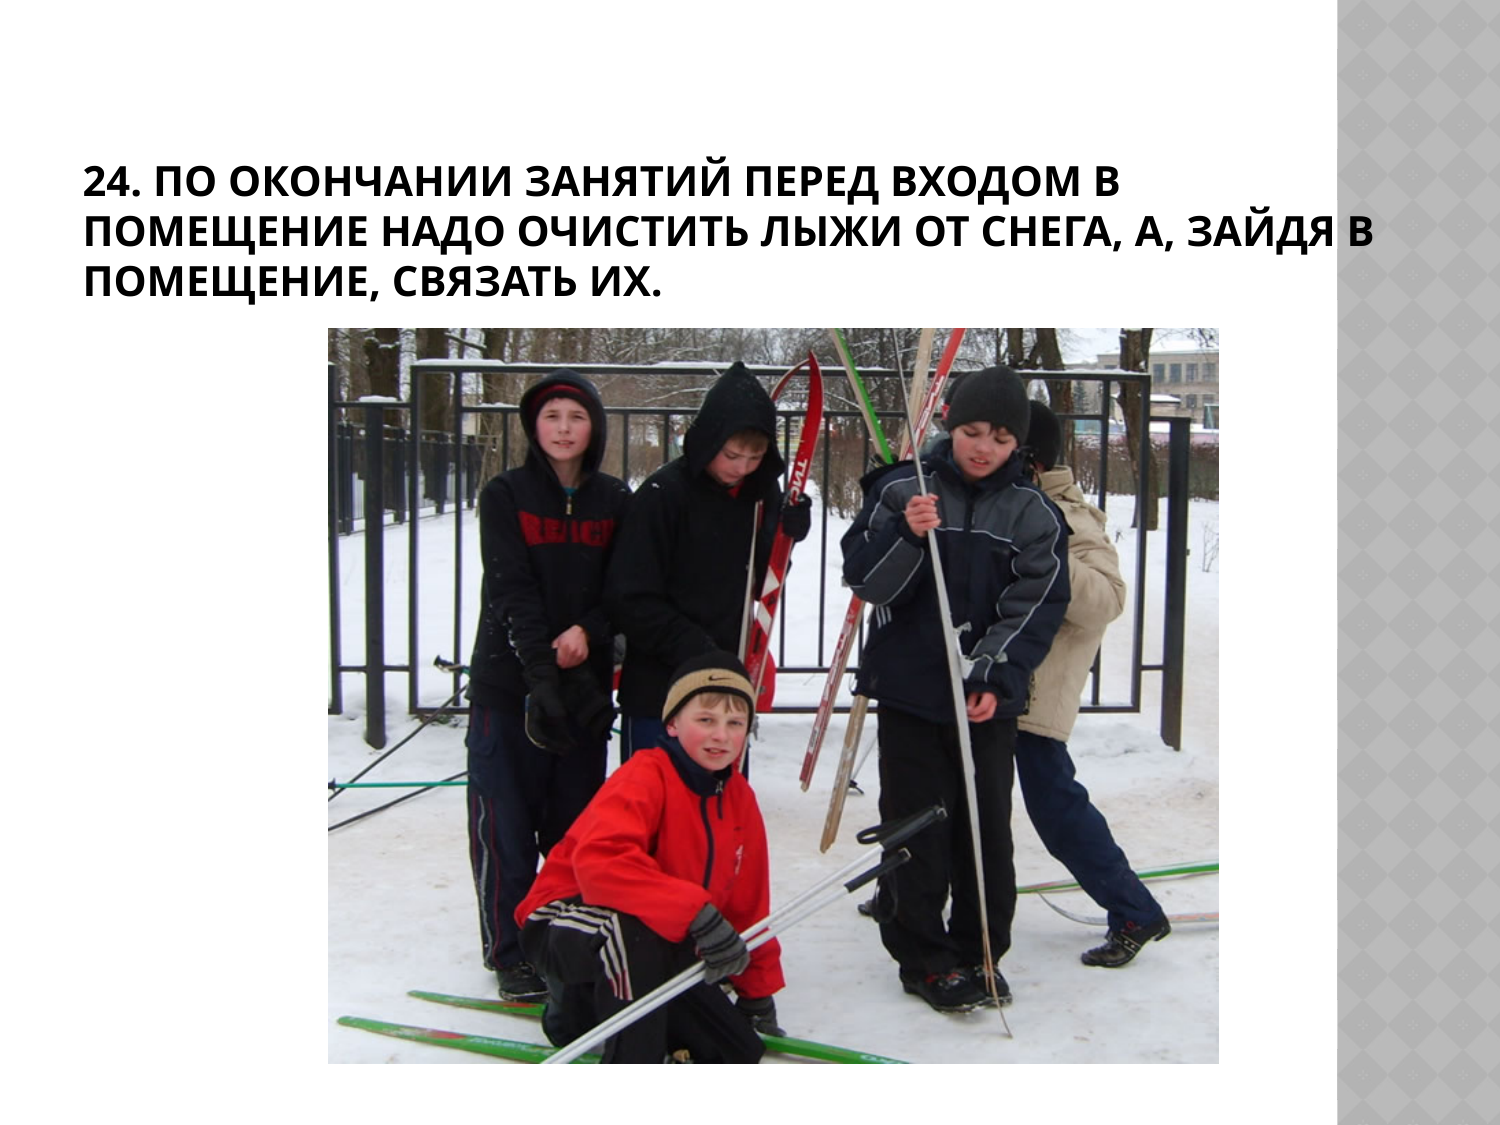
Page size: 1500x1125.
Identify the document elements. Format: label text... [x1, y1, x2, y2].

title 24. По окончании занятий перед входом в помещение надо очистить лыжи от снега, а, зайдя в помещение, связать их. [75, 45, 1425, 305]
picture [327, 327, 1219, 1064]
